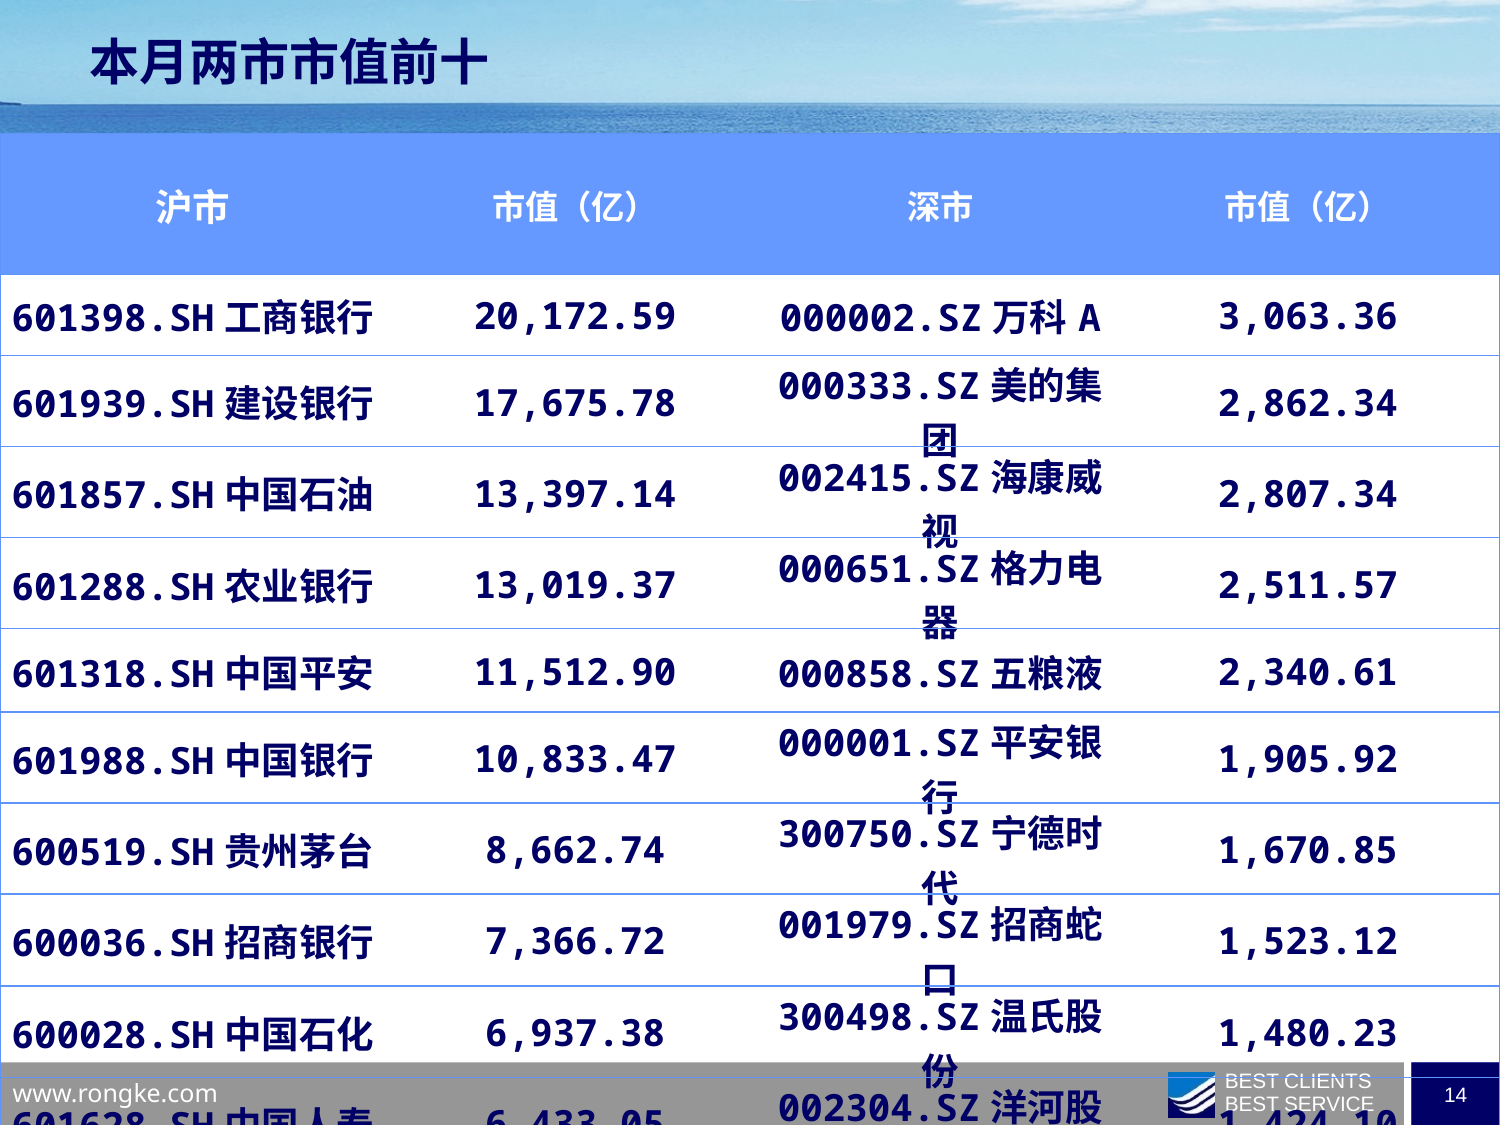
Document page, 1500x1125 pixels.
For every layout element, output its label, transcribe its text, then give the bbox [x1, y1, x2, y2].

table_cell 7,366.72 [386, 895, 765, 985]
table_cell 001979.SZ招商蛇口 [765, 895, 1116, 985]
table_cell 3,063.36 [1116, 275, 1499, 355]
table_cell 002415.SZ海康威视 [765, 447, 1116, 537]
table_cell 11,512.90 [386, 629, 765, 711]
table_header 市值（亿） [386, 134, 765, 274]
table_cell 000858.SZ五粮液 [765, 629, 1116, 711]
table_cell 601288.SH农业银行 [1, 538, 386, 628]
text_box 本月两市市值前十 [74, 23, 1425, 133]
table_cell 1,670.85 [1116, 804, 1499, 893]
table_cell 601318.SH中国平安 [1, 629, 386, 711]
table_cell 600028.SH中国石化 [1, 987, 386, 1077]
picture [0, 0, 1500, 133]
table_cell 13,019.37 [386, 538, 765, 628]
table_cell 6,937.38 [386, 987, 765, 1077]
table_cell 2,862.34 [1116, 356, 1499, 446]
table_cell 601398.SH工商银行 [1, 275, 386, 355]
table_header 沪市 [1, 134, 386, 274]
table_cell 8,662.74 [386, 804, 765, 893]
table_cell 2,340.61 [1116, 629, 1499, 711]
table_cell 20,172.59 [386, 275, 765, 355]
table_cell 601628.SH中国人寿 [1, 1078, 386, 1125]
table_cell 10,833.47 [386, 713, 765, 802]
table_cell 1,424.10 [1116, 1078, 1499, 1125]
table_cell 000333.SZ美的集团 [765, 356, 1116, 446]
table_cell 2,807.34 [1116, 447, 1499, 537]
table_cell 600036.SH招商银行 [1, 895, 386, 985]
table_cell 1,523.12 [1116, 895, 1499, 985]
table_cell 600519.SH贵州茅台 [1, 804, 386, 893]
table_cell 601857.SH中国石油 [1, 447, 386, 537]
table_cell 2,511.57 [1116, 538, 1499, 628]
table_cell 000001.SZ平安银行 [765, 713, 1116, 802]
table_cell 000002.SZ万科A [765, 275, 1116, 355]
table_cell 17,675.78 [386, 356, 765, 446]
table_cell 1,480.23 [1116, 987, 1499, 1077]
table_cell 1,905.92 [1116, 713, 1499, 802]
table_cell 13,397.14 [386, 447, 765, 537]
table_cell 300498.SZ温氏股份 [765, 987, 1116, 1077]
table_cell 601988.SH中国银行 [1, 713, 386, 802]
table_cell 6,433.05 [386, 1078, 765, 1125]
table_cell 000651.SZ格力电器 [765, 538, 1116, 628]
table_cell 601939.SH建设银行 [1, 356, 386, 446]
table_header 市值（亿） [1116, 134, 1499, 274]
table_cell 002304.SZ洋河股份 [765, 1078, 1116, 1125]
table_header 深市 [765, 134, 1116, 274]
table_cell 300750.SZ宁德时代 [765, 804, 1116, 893]
